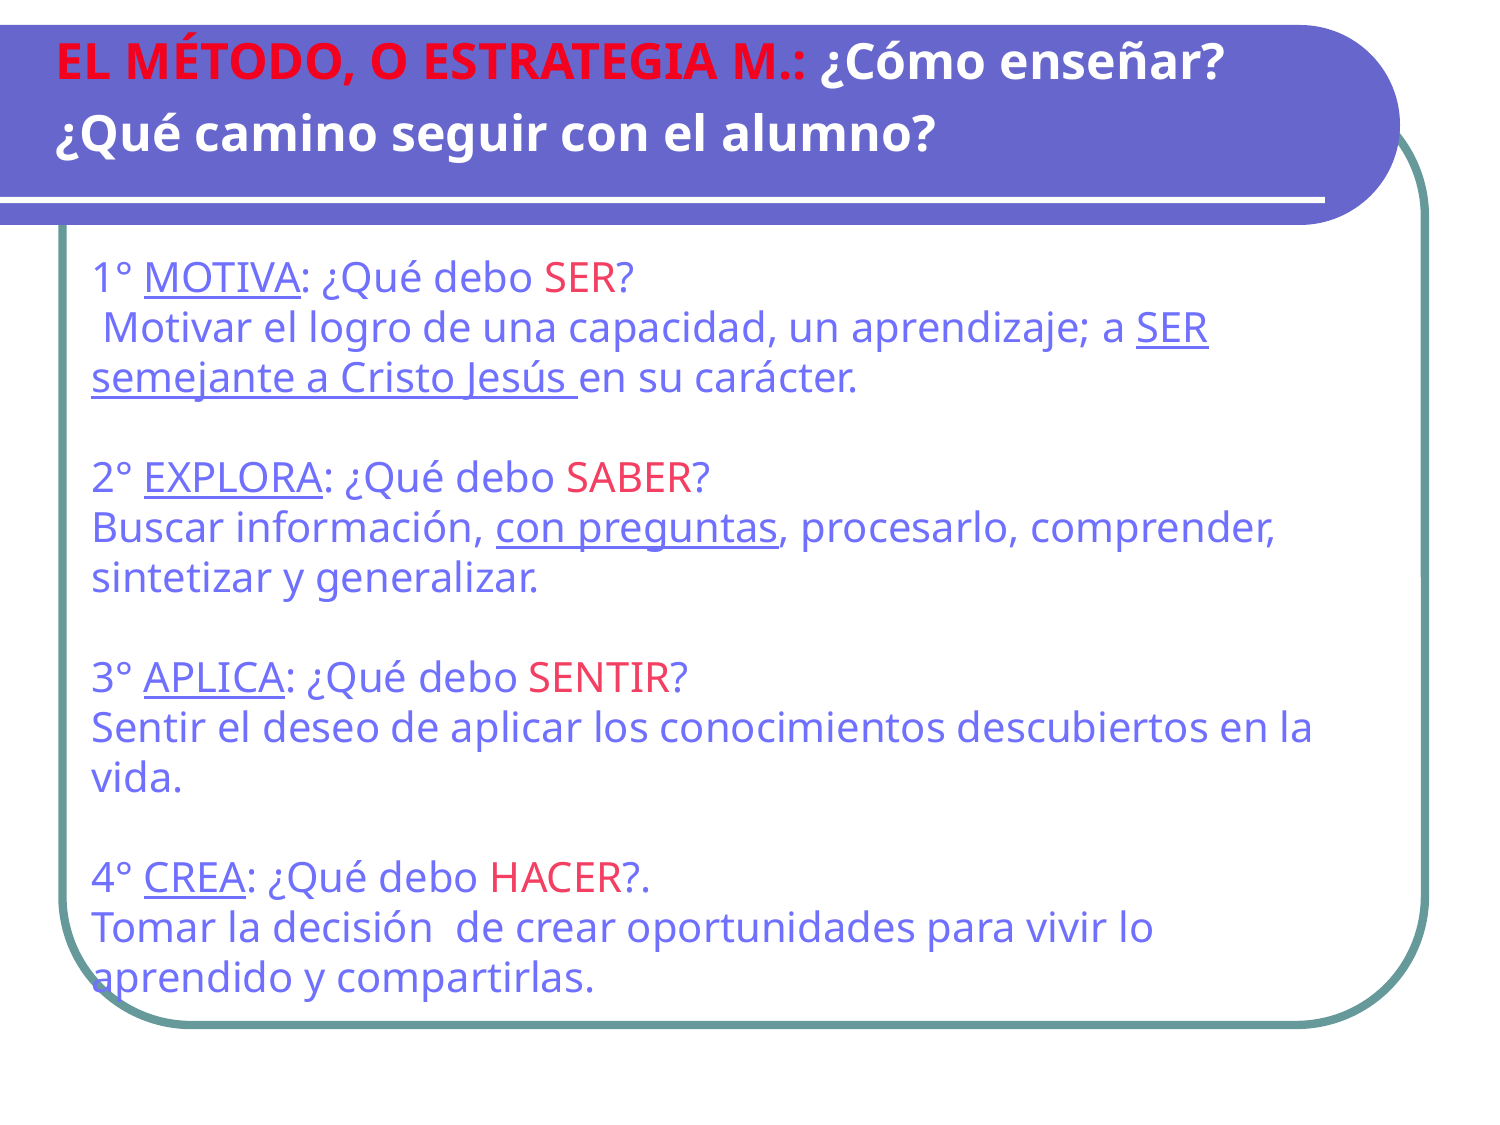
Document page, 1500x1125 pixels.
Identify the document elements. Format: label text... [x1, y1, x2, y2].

text_box EL MÉTODO, O ESTRATEGIA M.: ¿Cómo enseñar? ¿Qué camino seguir con el alumno? [41, 30, 1356, 223]
text_box 1° MOTIVA: ¿Qué debo SER? Motivar el logro de una capacidad, un aprendizaje; a SER semejante a Cristo Jesús en su carácter. 2° EXPLORA: ¿Qué debo SABER? Buscar información, con preguntas, procesarlo, comprender, sintetizar y generalizar. 3° APLICA: ¿Qué debo SENTIR? Sentir el deseo de aplicar los conocimientos descubiertos en la vida. 4° CREA: ¿Qué debo HACER?. Tomar la decisión de crear oportunidades para vivir lo aprendido y compartirlas. [76, 243, 1365, 1094]
